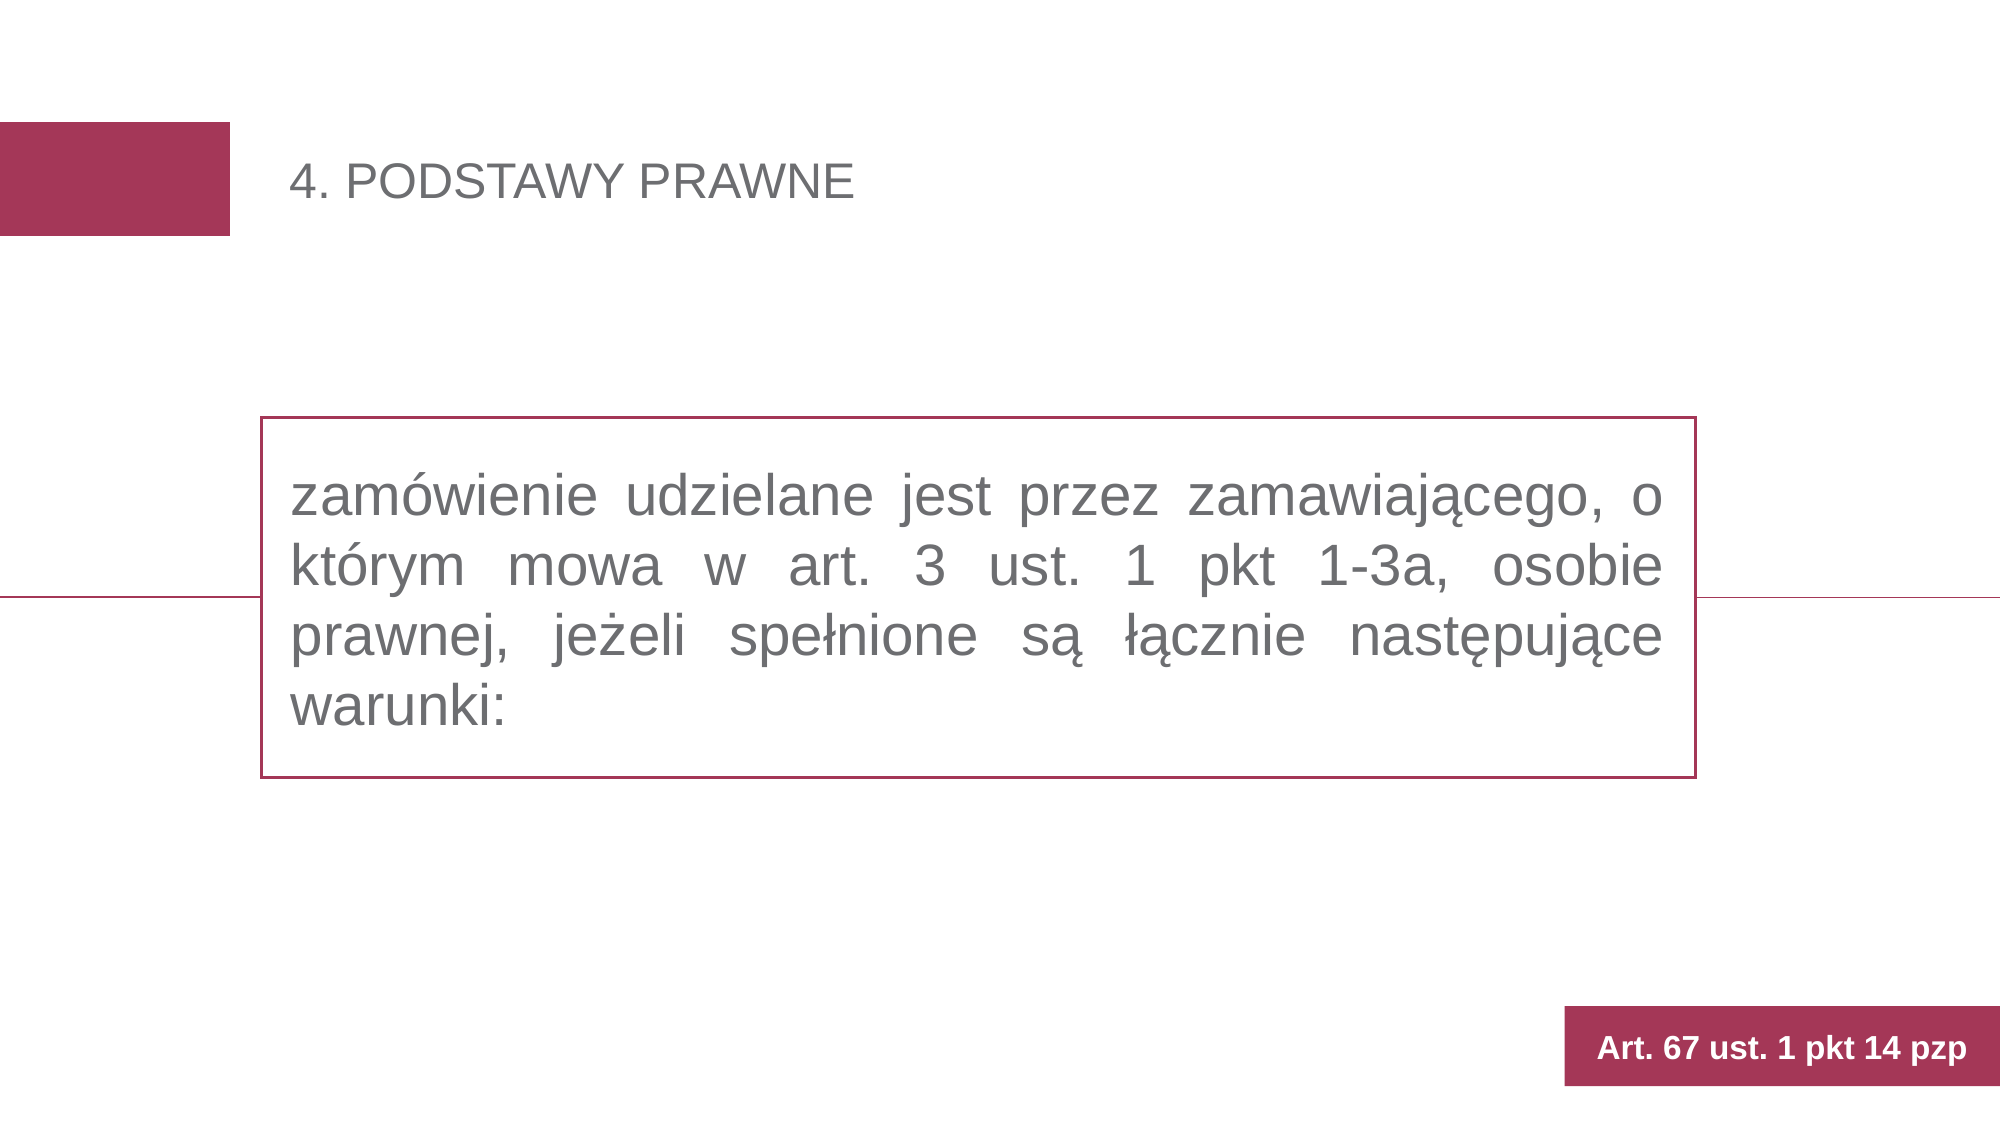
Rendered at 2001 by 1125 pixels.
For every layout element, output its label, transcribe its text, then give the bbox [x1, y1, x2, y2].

picture [0, 122, 230, 236]
text_box Art. 67 ust. 1 pkt 14 pzp [1564, 1005, 2000, 1087]
title 4. PODSTAWY PRAWNE [275, 148, 2000, 366]
text_box zamówienie udzielane jest przez zamawiającego, o którym mowa w art. 3 ust. 1 pkt 1-3a, osobie prawnej, jeżeli spełnione są łącznie następujące warunki: [260, 416, 1697, 779]
